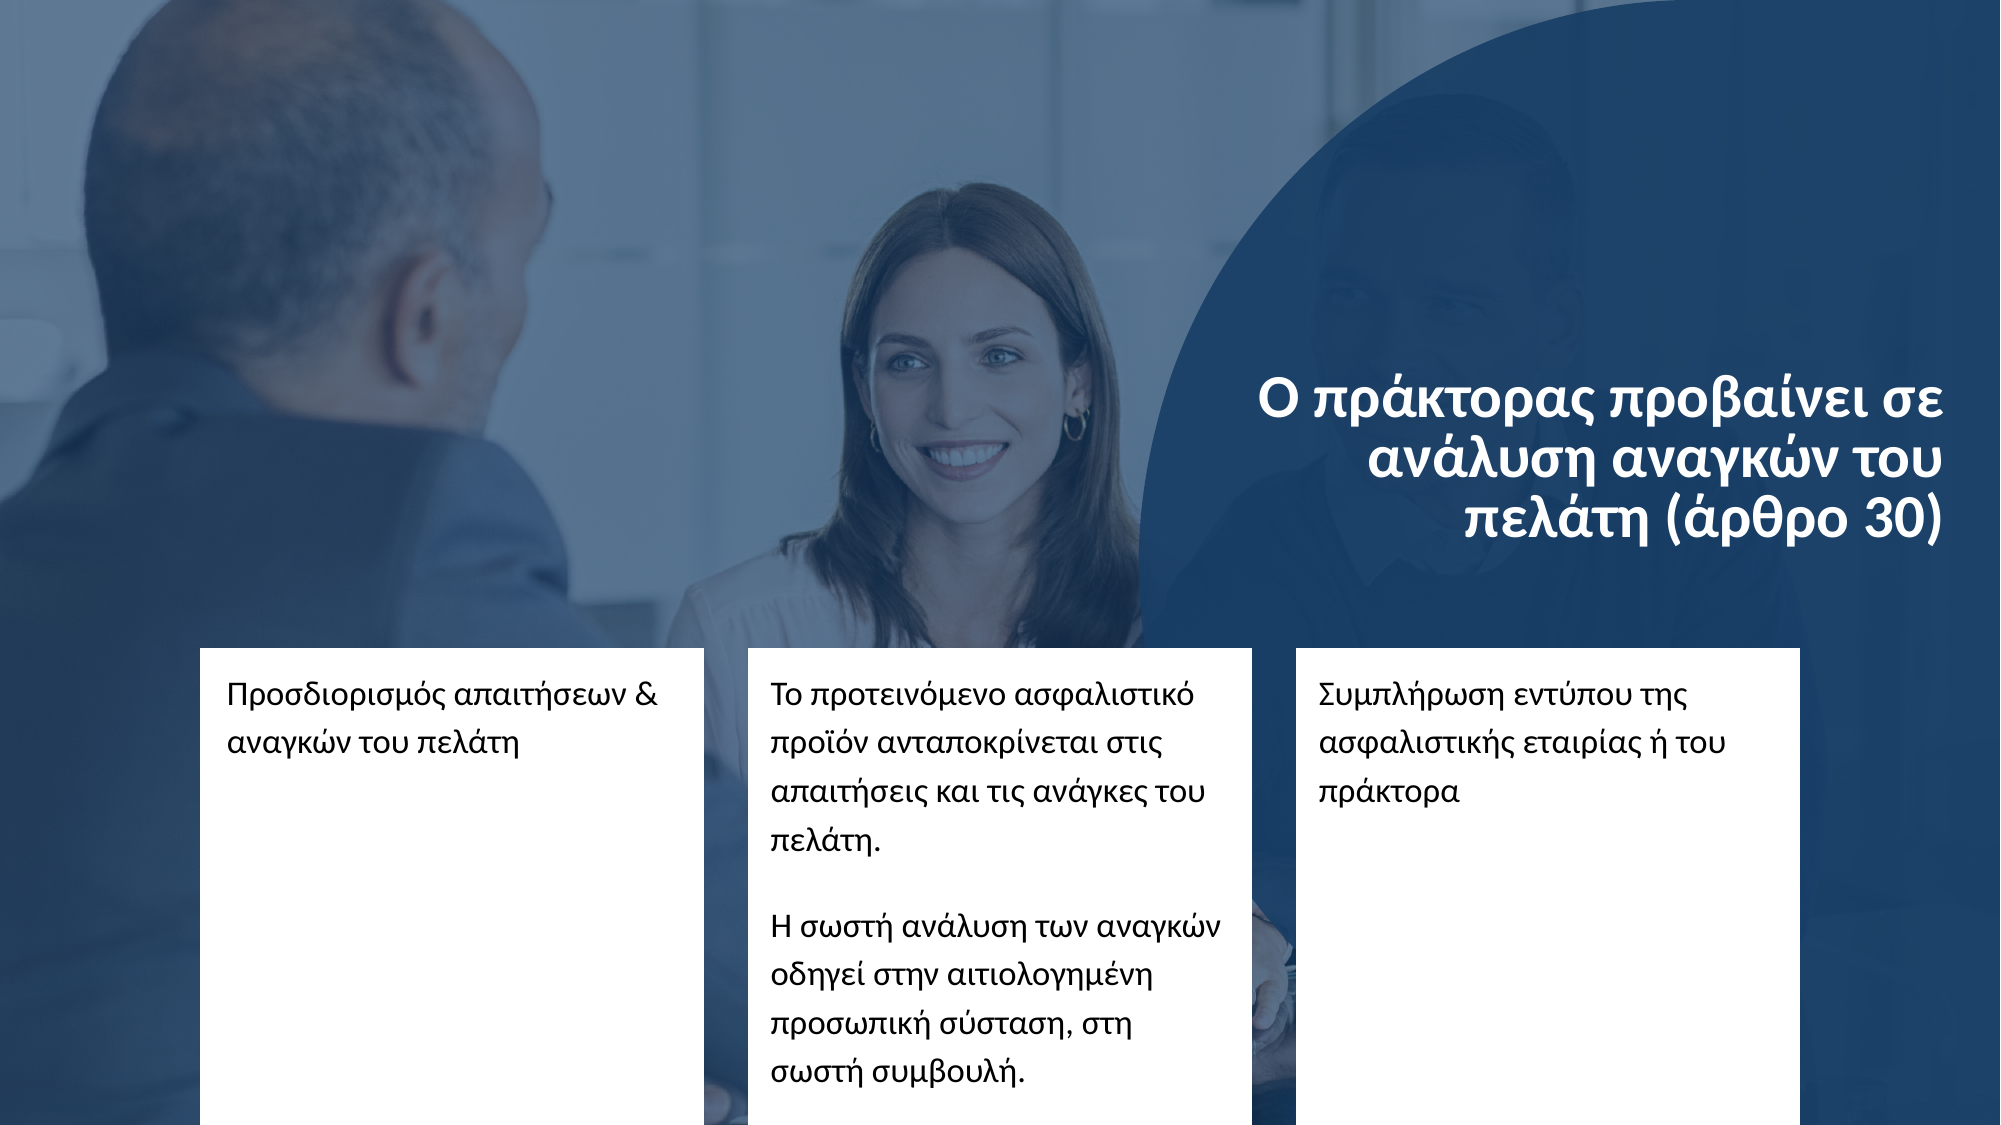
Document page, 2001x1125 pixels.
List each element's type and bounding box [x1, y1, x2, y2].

text_box [199, 647, 705, 1125]
text_box [1006, 131, 2000, 994]
text_box [747, 647, 1253, 1125]
text_box [0, 0, 2000, 1125]
text_box [1295, 647, 1800, 1125]
